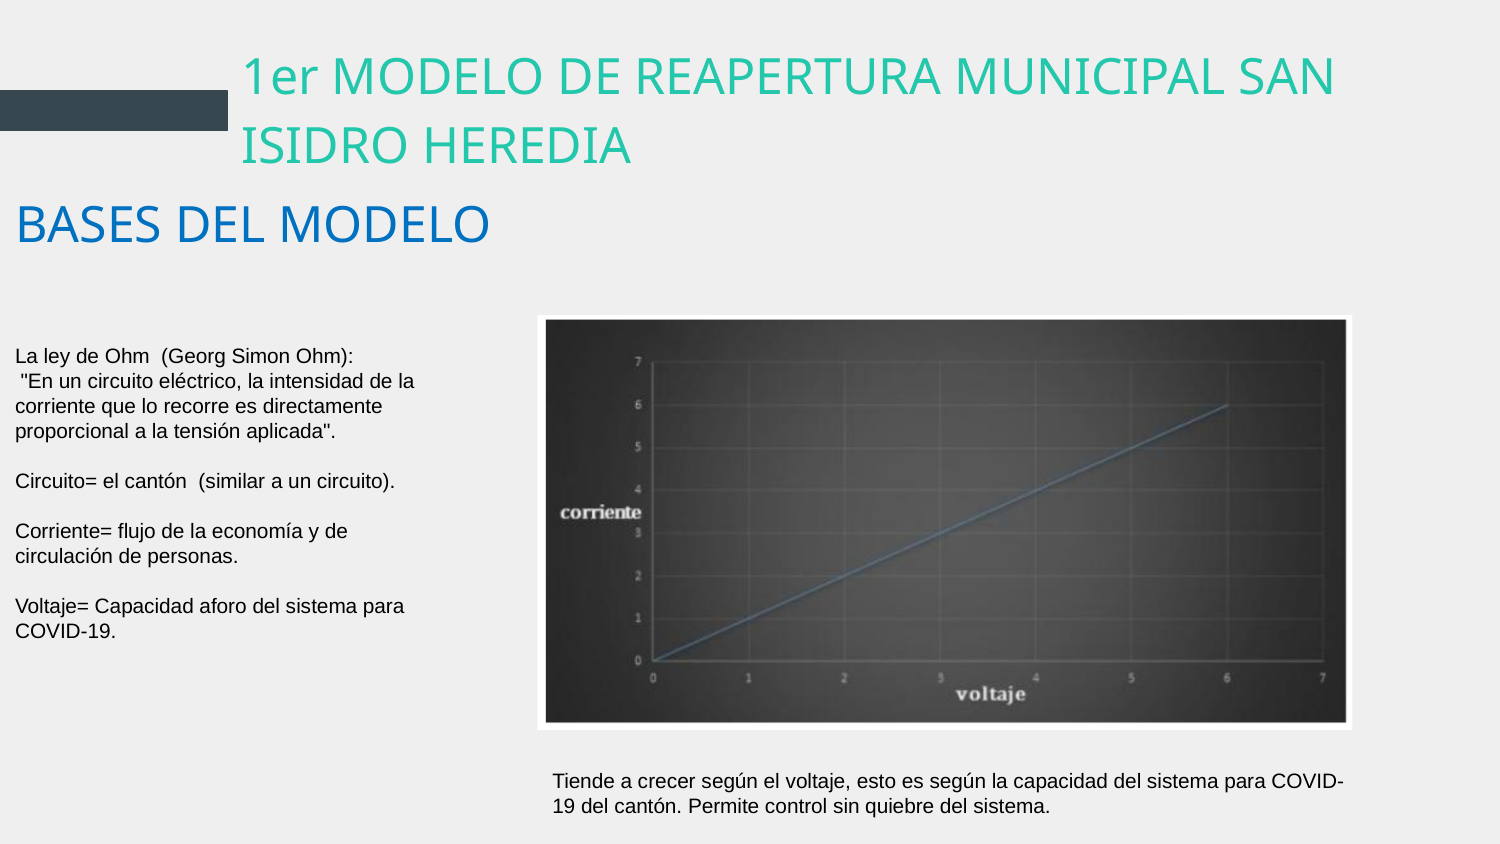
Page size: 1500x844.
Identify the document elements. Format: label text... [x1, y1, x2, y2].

text_box Tiende a crecer según el voltaje, esto es según la capacidad del sistema para COVID-19 del cantón. Permite control sin quiebre del sistema. [537, 752, 1365, 844]
picture [537, 315, 1353, 730]
text_box La ley de Ohm (Georg Simon Ohm): "En un circuito eléctrico, la intensidad de la corriente que lo recorre es directamente proporcional a la tensión aplicada". Circuito= el cantón (similar a un circuito). Corriente= flujo de la economía y de circulación de personas. Voltaje= Capacidad aforo del sistema para COVID-19. [0, 327, 467, 789]
text_box BASES DEL MODELO [0, 232, 1109, 328]
title 1er MODELO DE REAPERTURA MUNICIPAL SAN ISIDRO HEREDIA [226, 20, 1500, 103]
